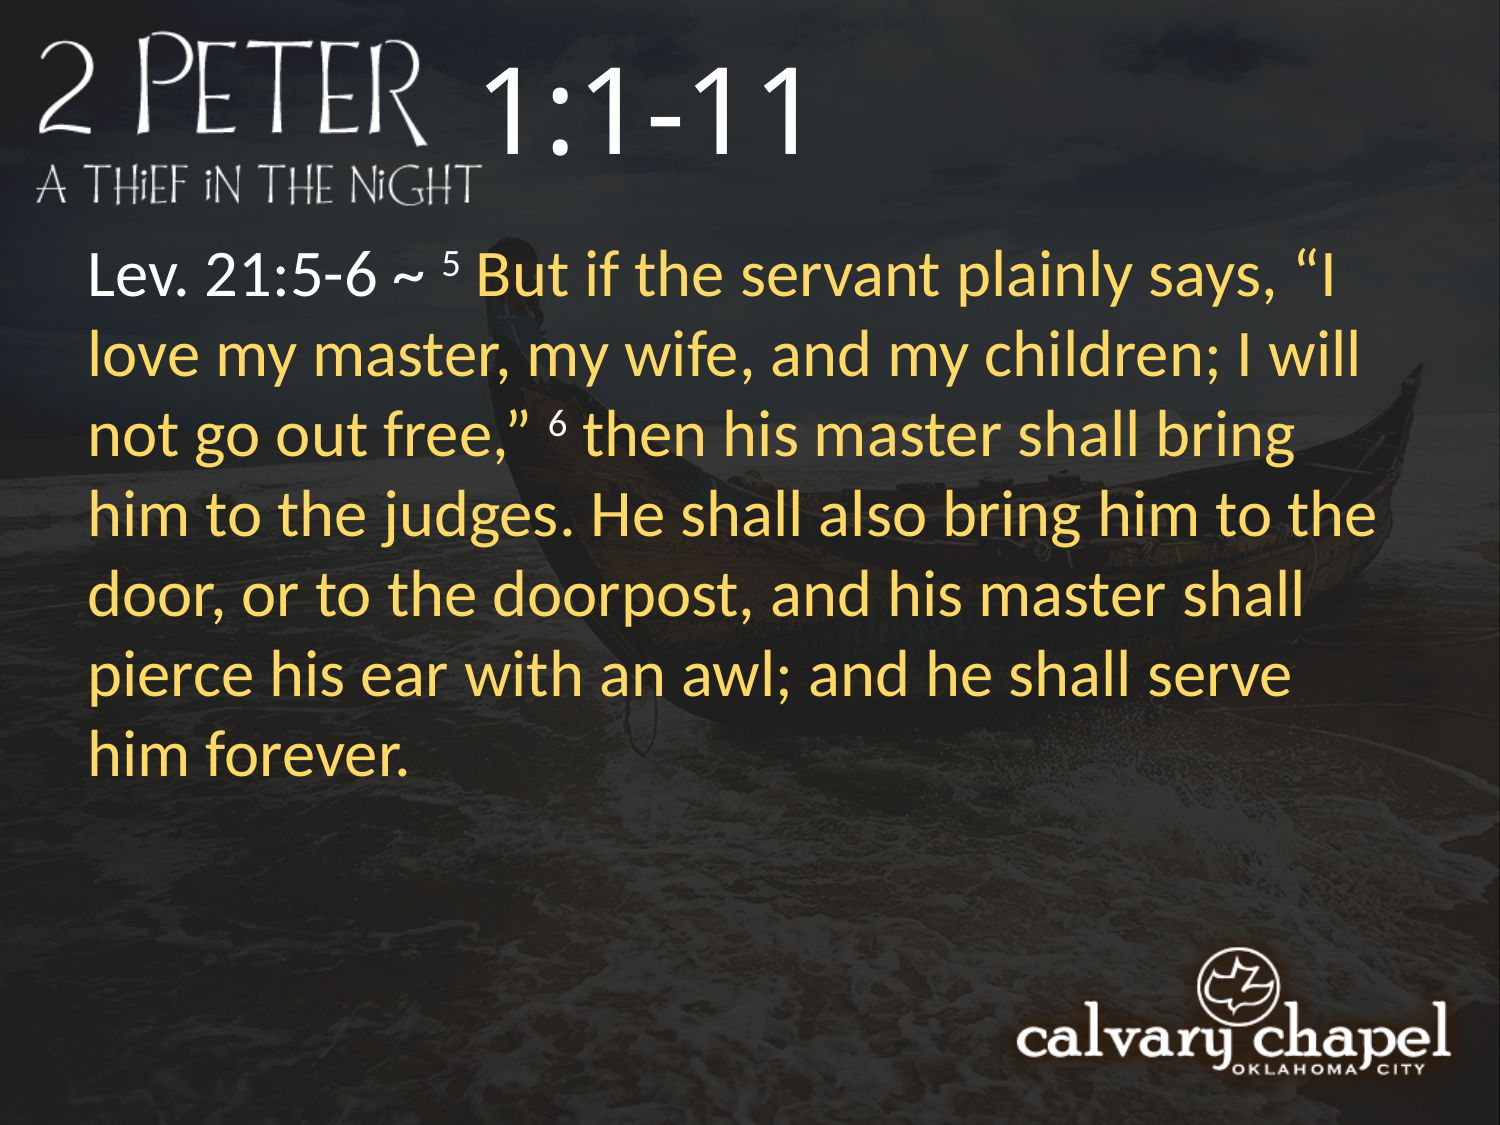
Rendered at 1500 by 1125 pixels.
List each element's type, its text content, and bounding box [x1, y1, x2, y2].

picture [0, 0, 1500, 1125]
text_box 1:1-11 [461, 26, 1023, 187]
text_box Lev. 21:5-6 ~ 5 But if the servant plainly says, “I love my master, my wife, and my children; I will not go out free,” 6 then his master shall bring him to the judges. He shall also bring him to the door, or to the doorpost, and his master shall pierce his ear with an awl; and he shall serve him forever. [72, 222, 1425, 797]
